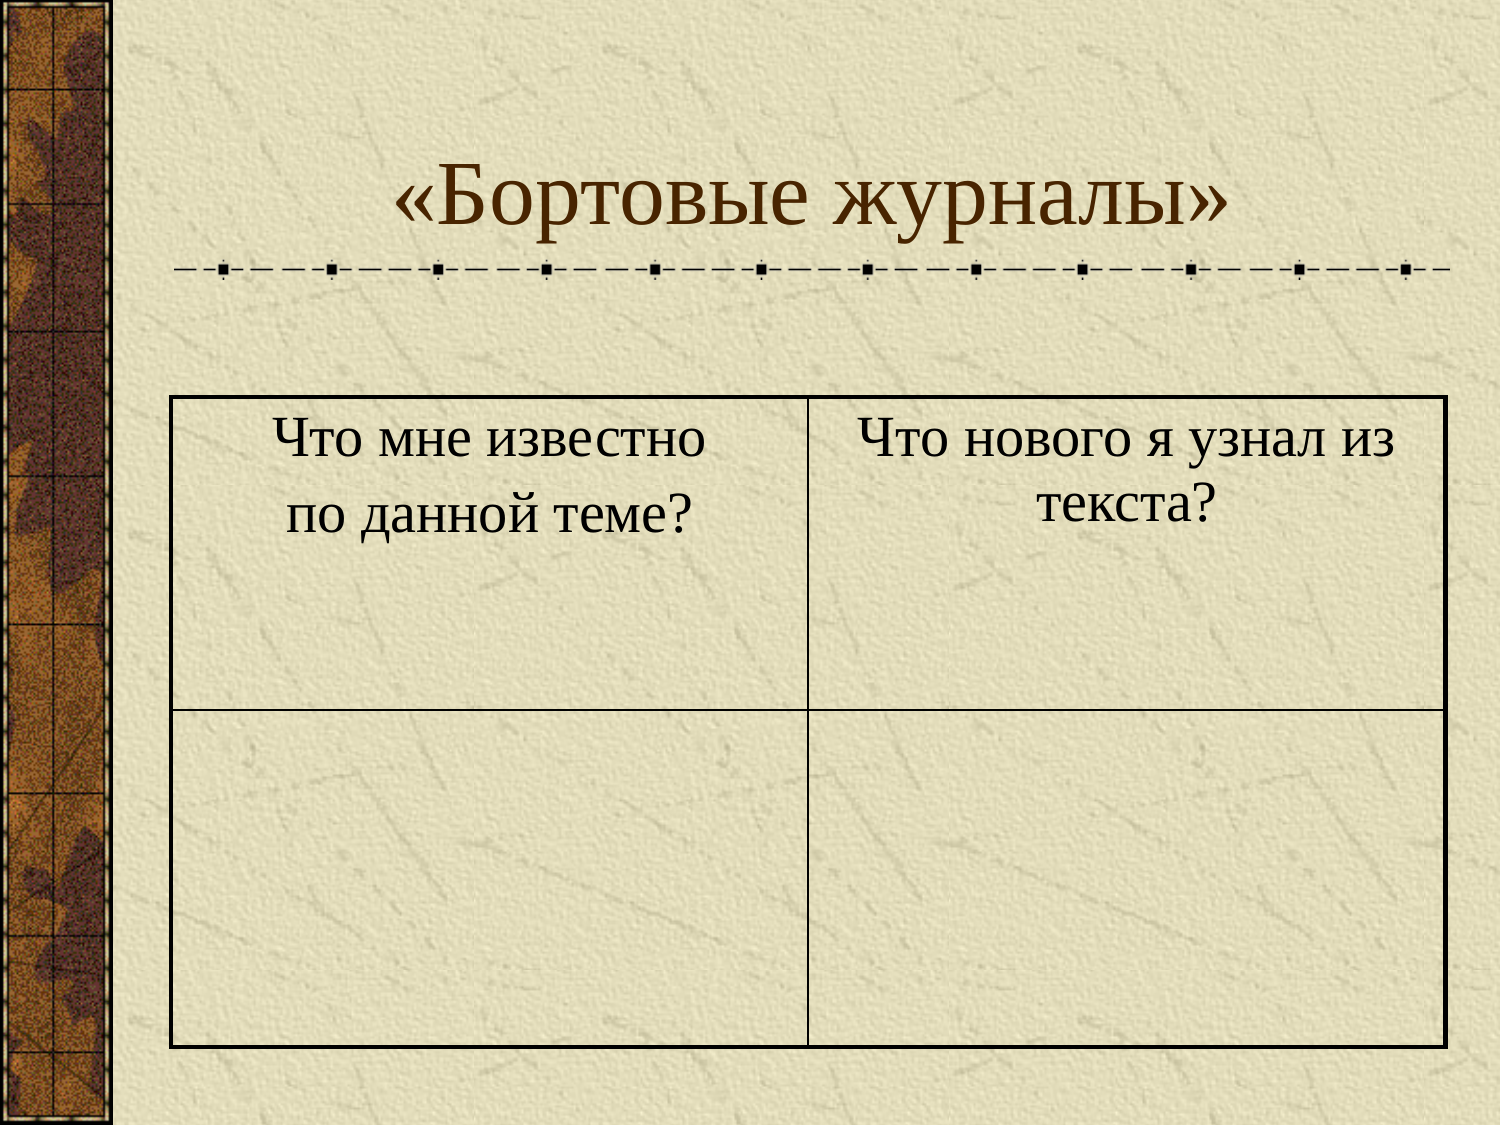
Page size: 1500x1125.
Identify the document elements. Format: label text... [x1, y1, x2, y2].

table_cell [809, 711, 1443, 1045]
table_cell [173, 711, 807, 1045]
title «Бортовые журналы» [174, 62, 1451, 251]
table_header Что мне известно по данной теме? [173, 399, 807, 709]
table_header Что нового я узнал из текста? [809, 399, 1443, 709]
picture [0, 0, 1500, 1125]
